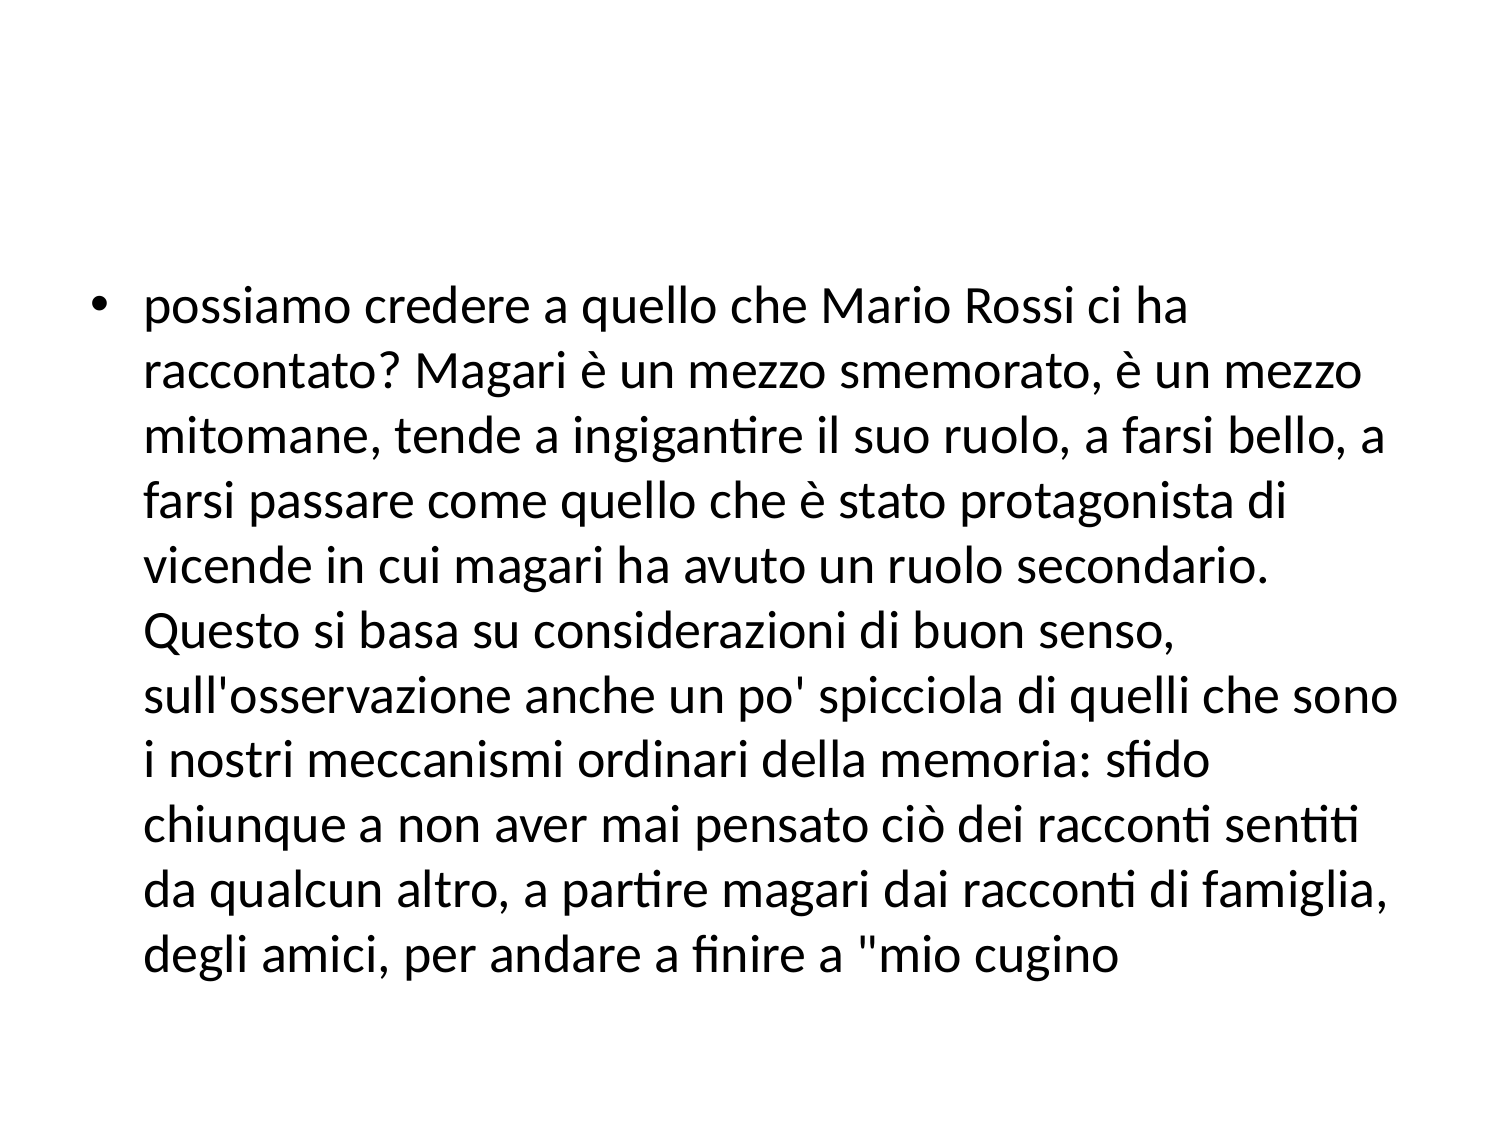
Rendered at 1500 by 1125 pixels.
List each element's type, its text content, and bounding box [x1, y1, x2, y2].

list possiamo credere a quello che Mario Rossi ci ha raccontato? Magari è un mezzo smemorato, è un mezzo mitomane, tende a ingigantire il suo ruolo, a farsi bello, a farsi passare come quello che è stato protagonista di vicende in cui magari ha avuto un ruolo secondario. Questo si basa su considerazioni di buon senso, sull'osservazione anche un po' spicciola di quelli che sono i nostri meccanismi ordinari della memoria: sfido chiunque a non aver mai pensato ciò dei racconti sentiti da qualcun altro, a partire magari dai racconti di famiglia, degli amici, per andare a finire a "mio cugino [75, 262, 1425, 1005]
